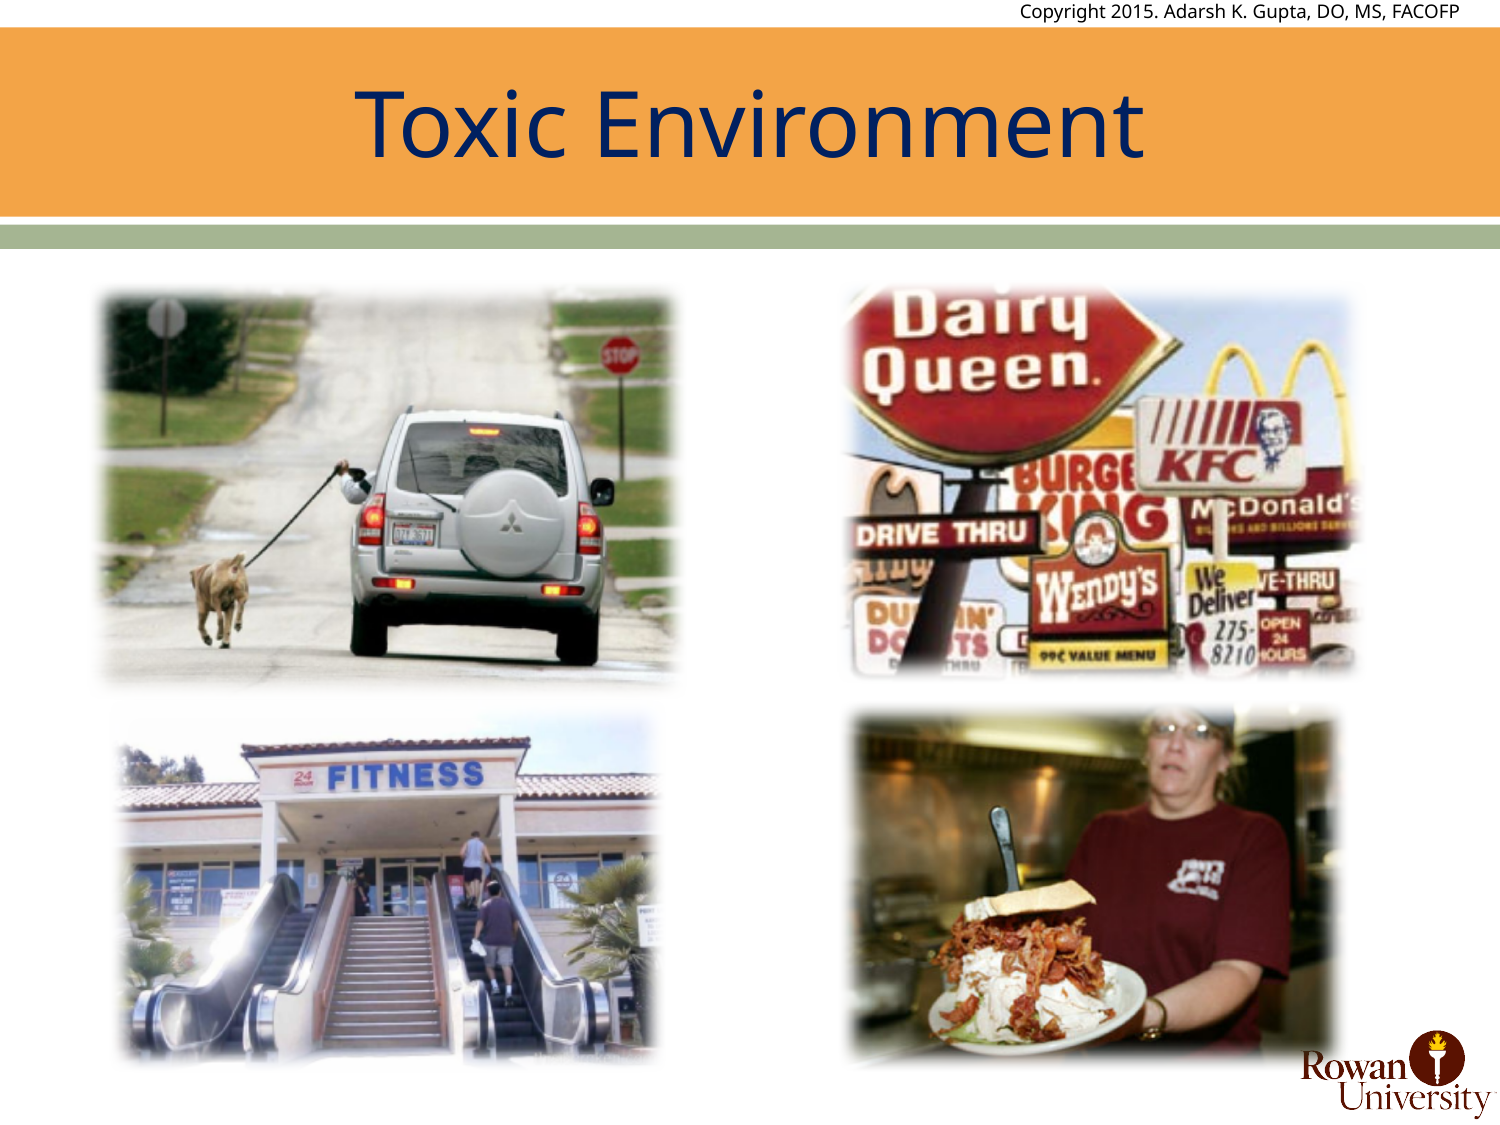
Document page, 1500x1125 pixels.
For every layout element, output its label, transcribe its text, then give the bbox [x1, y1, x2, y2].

picture [837, 699, 1499, 1125]
title Toxic Environment [75, 29, 1425, 213]
picture [87, 280, 688, 1073]
picture [837, 280, 1367, 684]
